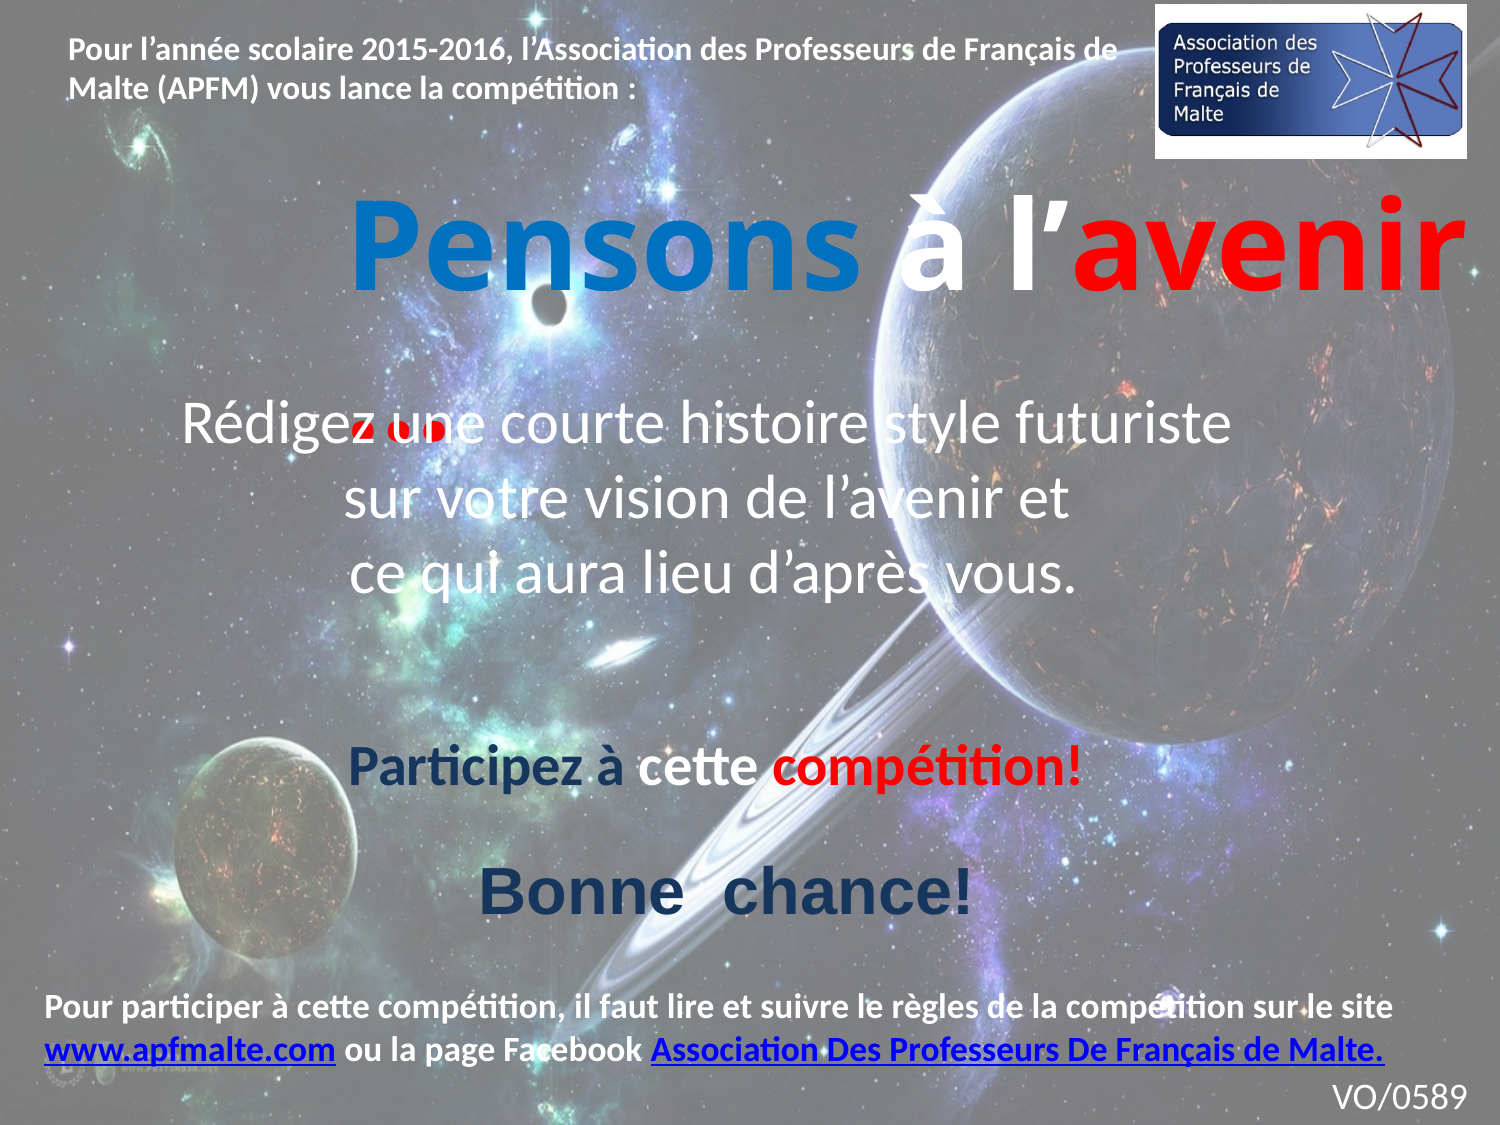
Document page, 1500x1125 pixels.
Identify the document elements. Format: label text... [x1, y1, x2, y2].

text_box Bonne chance! [233, 840, 1238, 937]
picture [1155, 4, 1468, 159]
text_box Rédigez une courte histoire style futuriste sur votre vision de l’avenir et ce qui aura lieu d’après vous. [123, 373, 1306, 616]
text_box Pensons à l’avenir … [330, 157, 1500, 325]
text_box Pour participer à cette compétition, il faut lire et suivre le règles de la compétition sur le site www.apfmalte.com ou la page Facebook Association Des Professeurs De Français de Malte. [29, 975, 1500, 1094]
text_box Participez à cette compétition! [333, 719, 1109, 805]
text_box VO/0589 [1316, 1064, 1500, 1125]
title Pour l’année scolaire 2015-2016, l’Association des Professeurs de Français de Malte (APFM) vous lance la compétition : [53, 137, 1149, 197]
